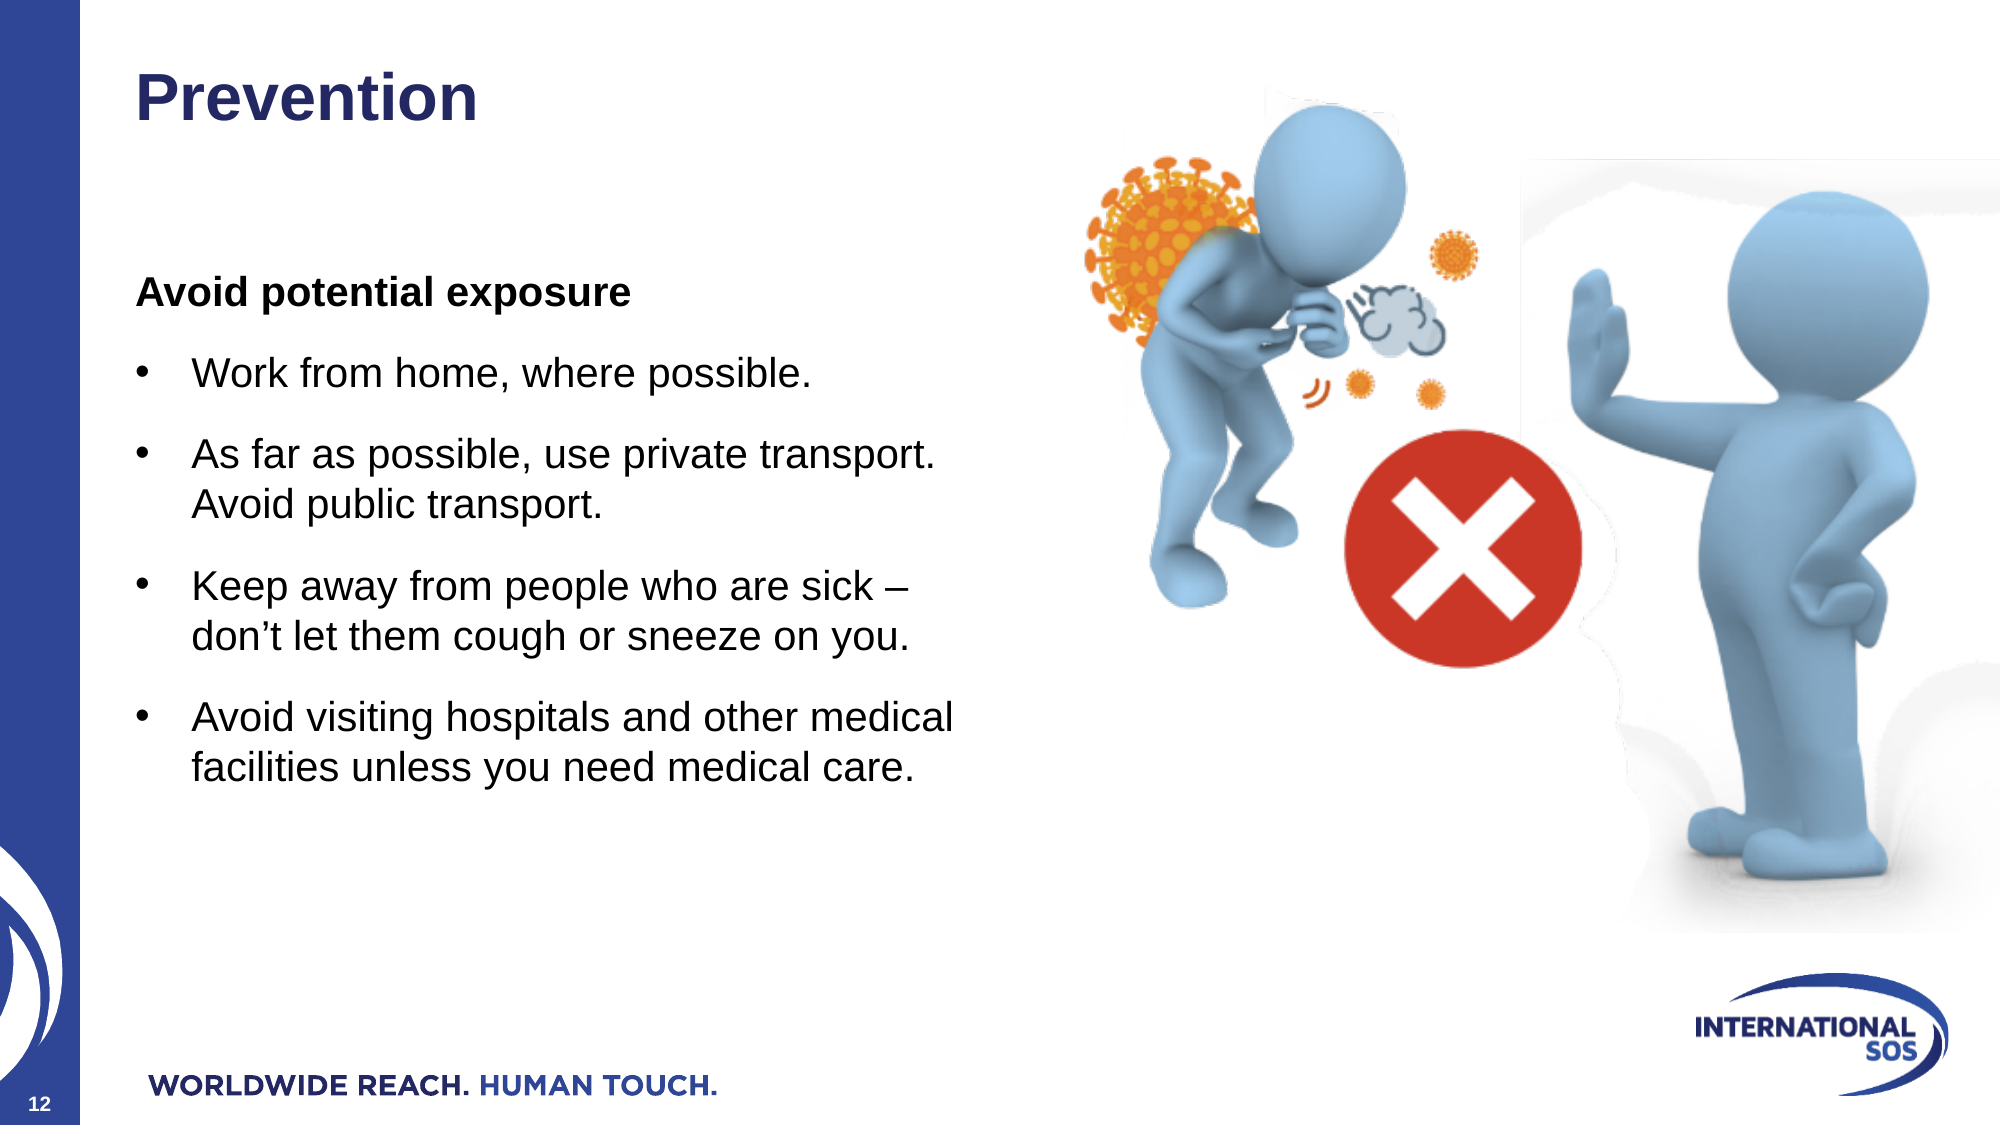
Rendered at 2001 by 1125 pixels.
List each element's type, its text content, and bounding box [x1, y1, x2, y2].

picture [1035, 61, 2000, 933]
picture [1696, 973, 1949, 1096]
list Avoid potential exposure Work from home, where possible. As far as possible, use private transport. Avoid public transport. Keep away from people who are sick – don’t let them cough or sneeze on you. Avoid visiting hospitals and other medical facilities unless you need medical care. [120, 257, 1000, 825]
text_box Prevention [120, 35, 1178, 149]
